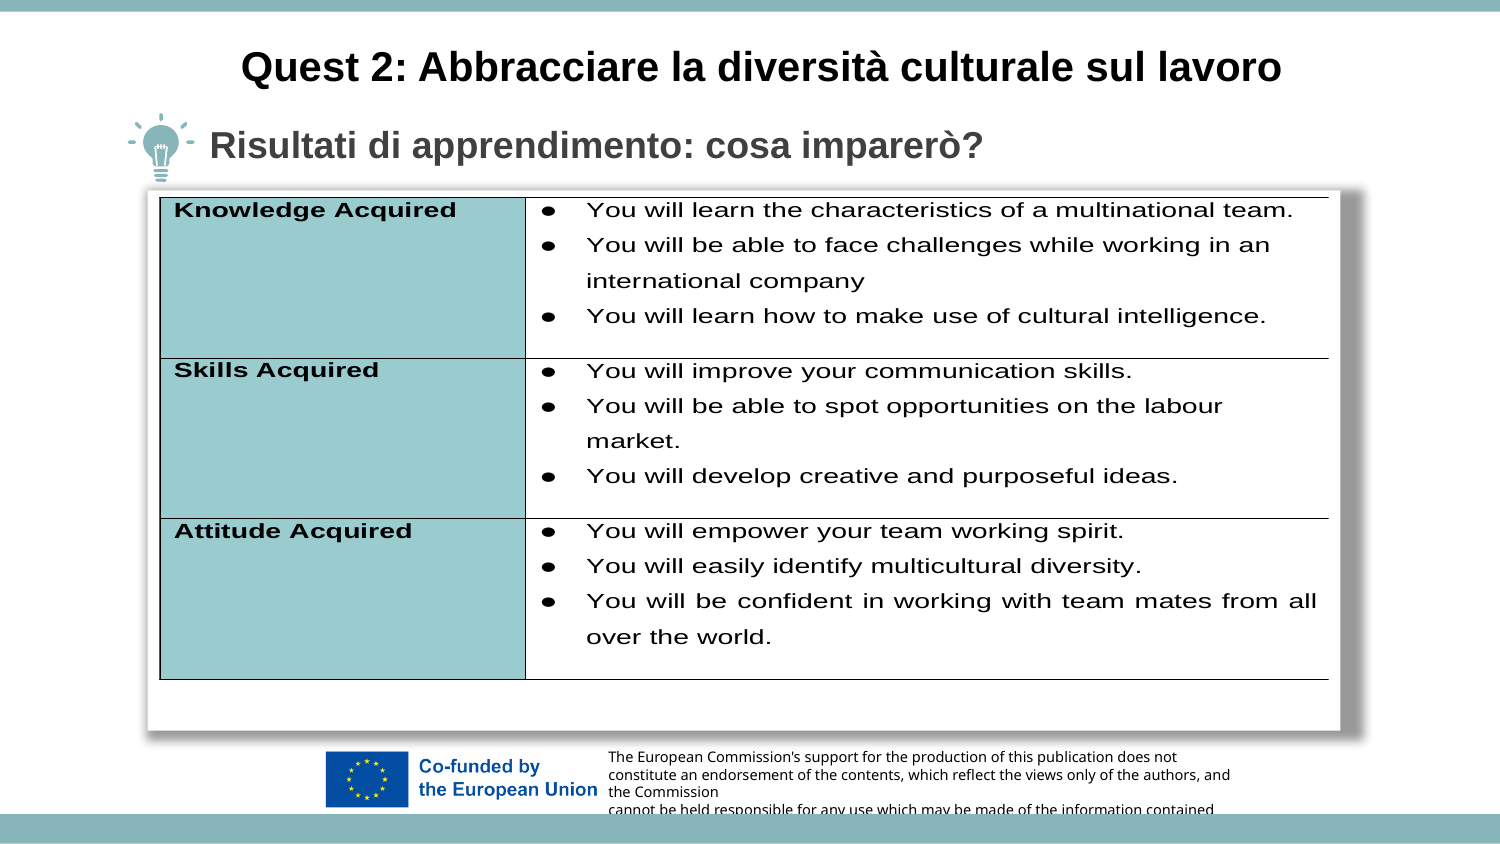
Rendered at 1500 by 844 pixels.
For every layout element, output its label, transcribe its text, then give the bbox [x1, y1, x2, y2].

list Quest 2: Abbracciare la diversità culturale sul lavoro [17, 17, 1500, 112]
text_box [125, 138, 139, 146]
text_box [159, 197, 1329, 723]
text_box [183, 138, 194, 146]
text_box [145, 188, 1343, 733]
text_box Risultati di apprendimento: cosa imparerò? [194, 121, 1081, 167]
picture [322, 748, 618, 811]
text_box [133, 112, 190, 181]
